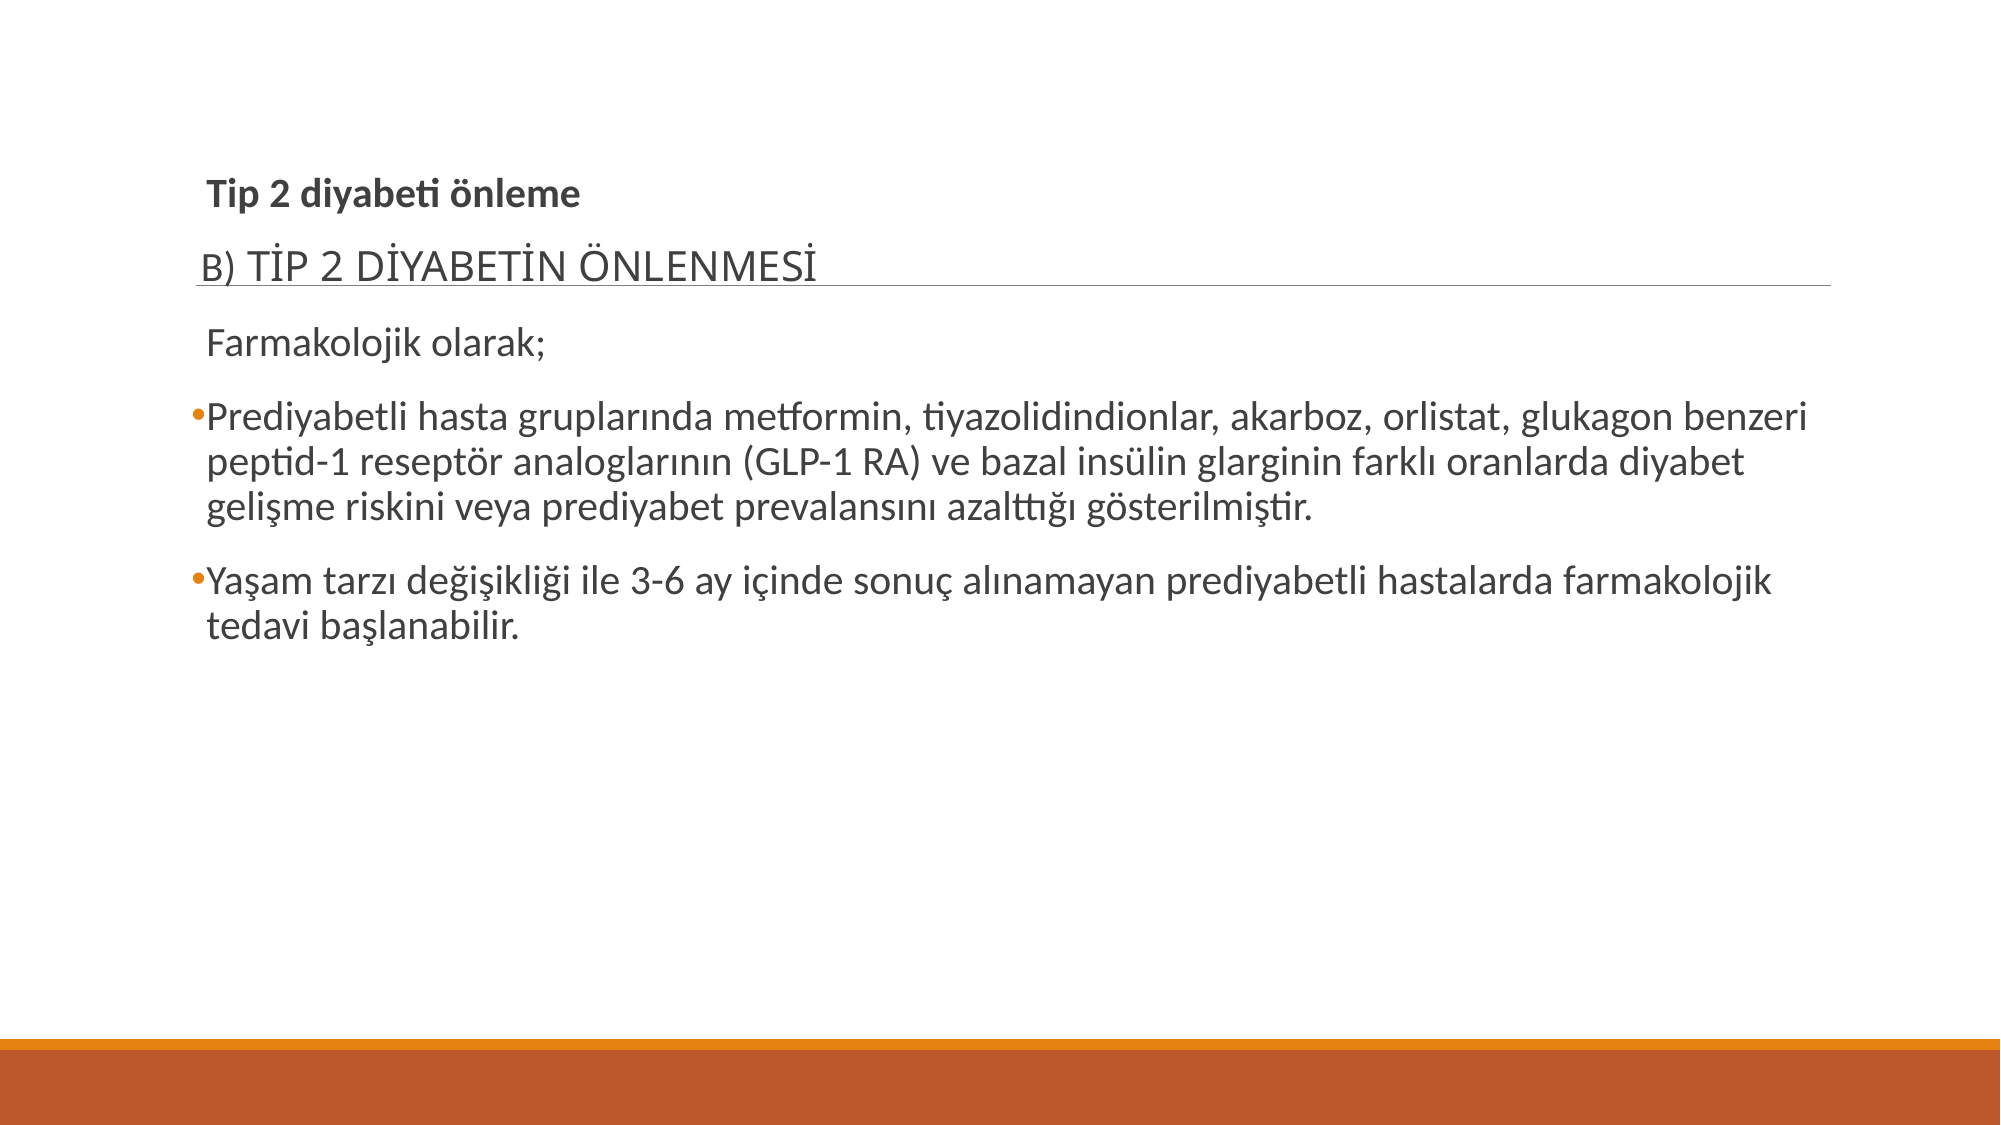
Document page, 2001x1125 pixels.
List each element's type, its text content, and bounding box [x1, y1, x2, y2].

list Tip 2 diyabeti önleme B) TİP 2 DİYABETİN ÖNLENMESİ Farmakolojik olarak; Prediyabetli hasta gruplarında metformin, tiyazolidindionlar, akarboz, orlistat, glukagon benzeri peptid-1 reseptör analoglarının (GLP-1 RA) ve bazal insülin glarginin farklı oranlarda diyabet gelişme riskini veya prediyabet prevalansını azalttığı gösterilmiştir. Yaşam tarzı değişikliği ile 3-6 ay içinde sonuç alınamayan prediyabetli hastalarda farmakolojik tedavi başlanabilir. [191, 164, 1842, 825]
